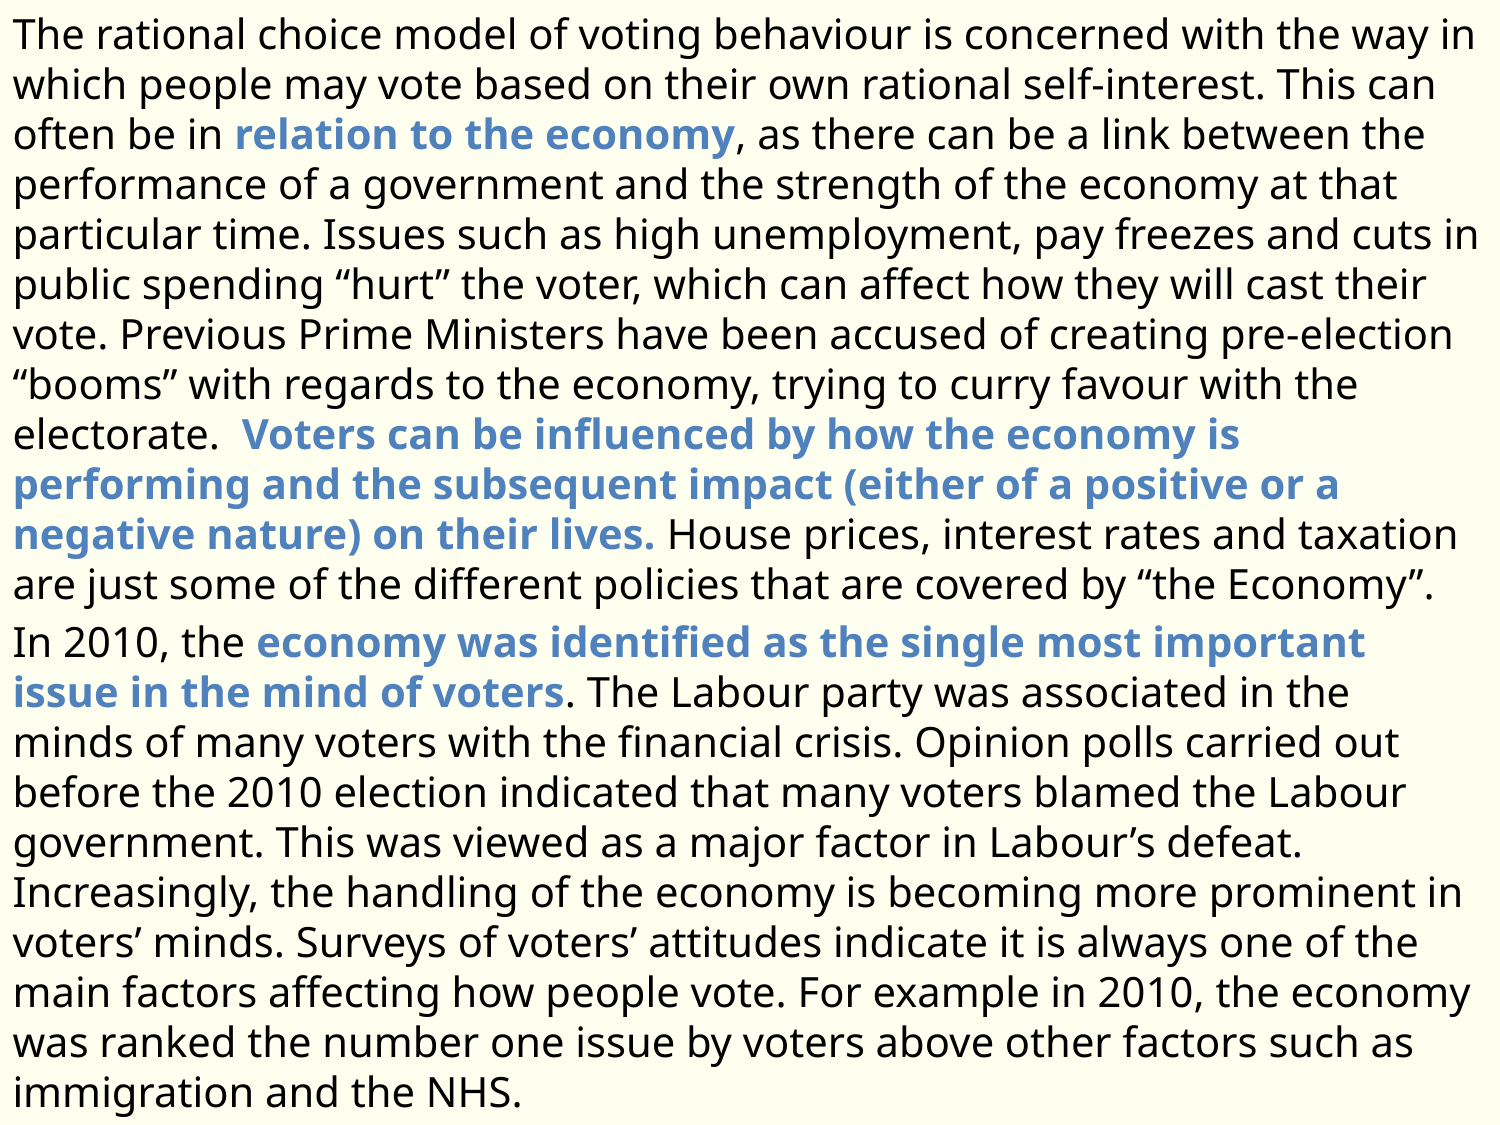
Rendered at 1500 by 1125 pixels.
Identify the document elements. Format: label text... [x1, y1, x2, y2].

list The rational choice model of voting behaviour is concerned with the way in which people may vote based on their own rational self-interest. This can often be in relation to the economy, as there can be a link between the performance of a government and the strength of the economy at that particular time. Issues such as high unemployment, pay freezes and cuts in public spending “hurt” the voter, which can affect how they will cast their vote. Previous Prime Ministers have been accused of creating pre-election “booms” with regards to the economy, trying to curry favour with the electorate. Voters can be influenced by how the economy is performing and the subsequent impact (either of a positive or a negative nature) on their lives. House prices, interest rates and taxation are just some of the different policies that are covered by “the Economy”. In 2010, the economy was identified as the single most important issue in the mind of voters. The Labour party was associated in the minds of many voters with the financial crisis. Opinion polls carried out before the 2010 election indicated that many voters blamed the Labour government. This was viewed as a major factor in Labour’s defeat. Increasingly, the handling of the economy is becoming more prominent in voters’ minds. Surveys of voters’ attitudes indicate it is always one of the main factors affecting how people vote. For example in 2010, the economy was ranked the number one issue by voters above other factors such as immigration and the NHS. [0, 0, 1498, 1125]
